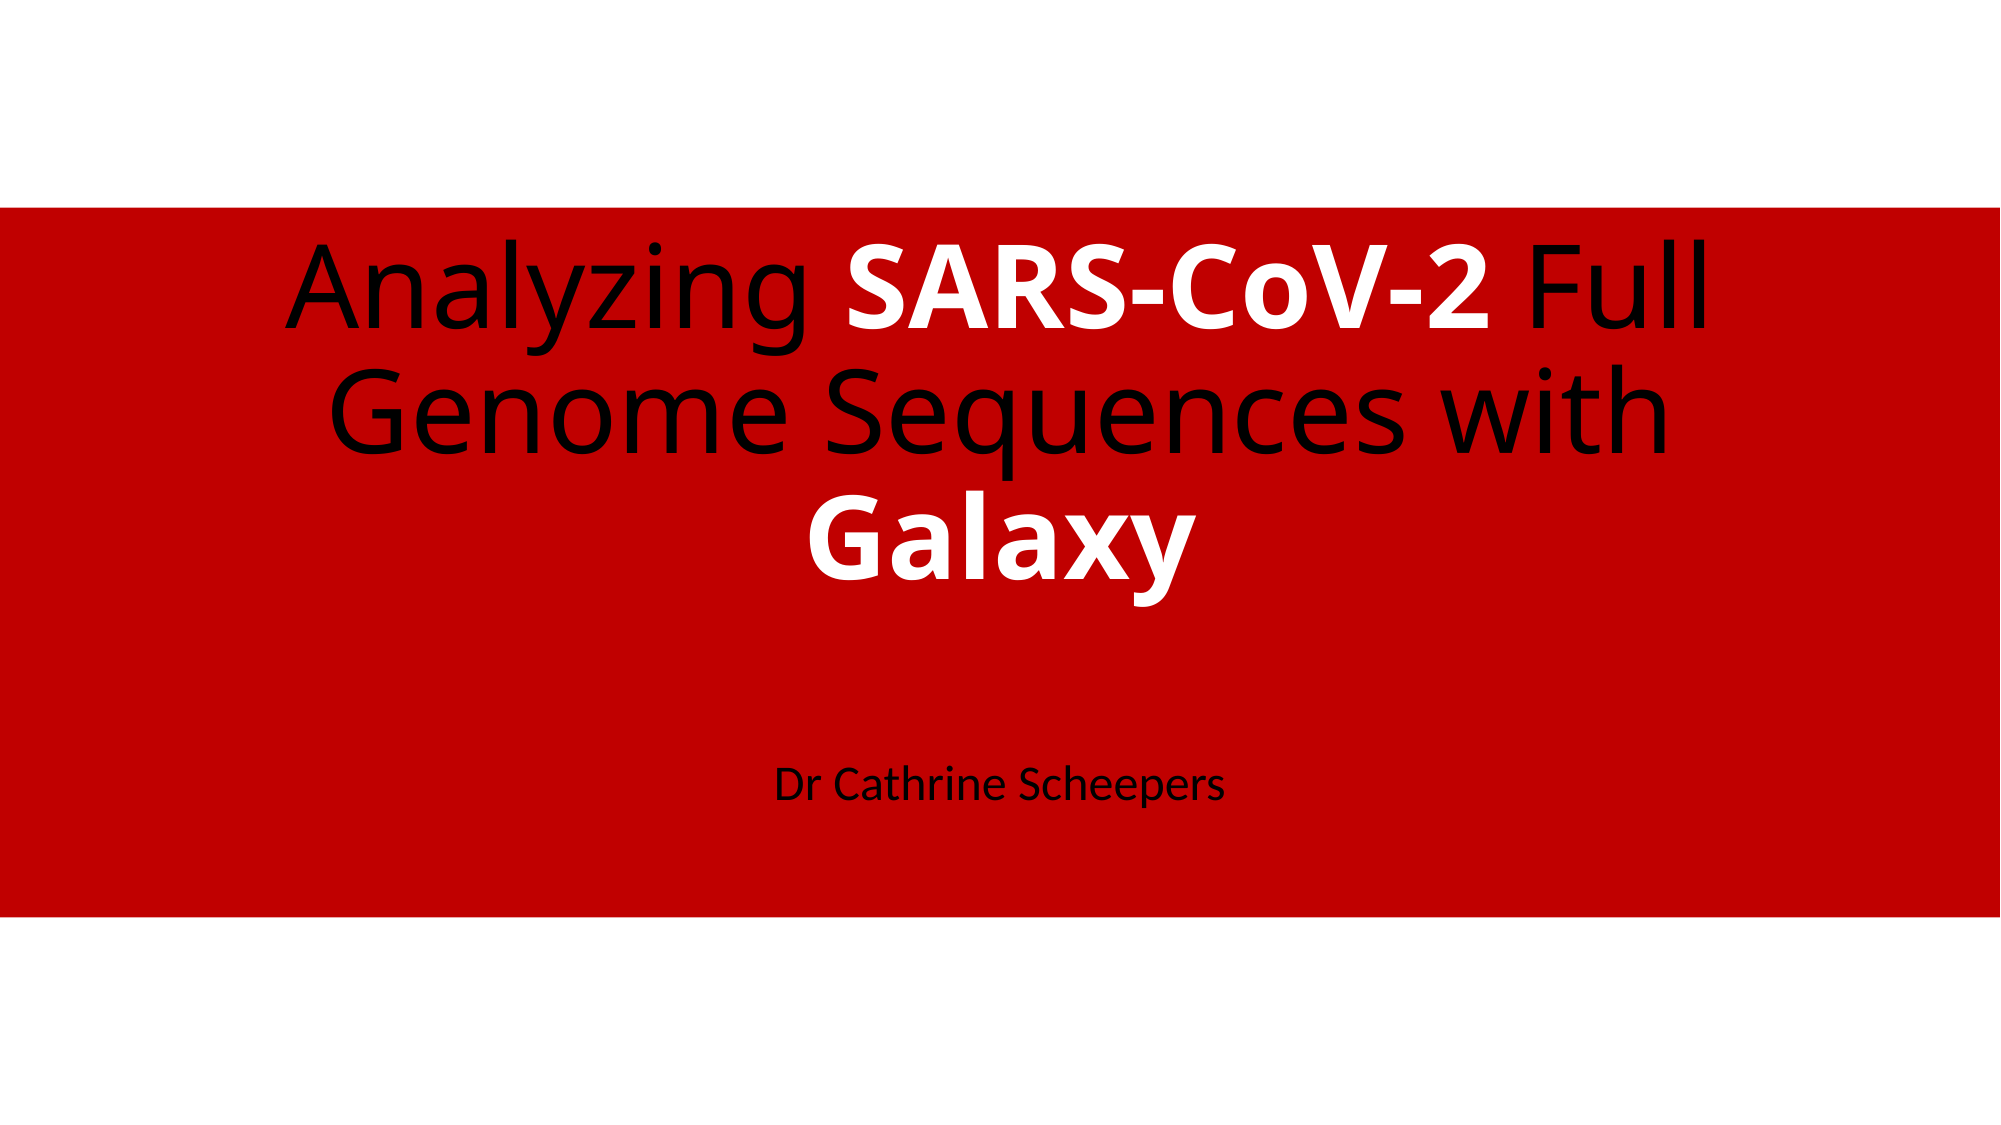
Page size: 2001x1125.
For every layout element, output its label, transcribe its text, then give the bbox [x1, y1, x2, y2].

text_box [0, 916, 2000, 1125]
text_box [0, 0, 2000, 209]
subtitle Dr Cathrine Scheepers [249, 749, 1750, 916]
title Analyzing SARS-CoV-2 Full Genome Sequences with Galaxy [249, 220, 1750, 613]
